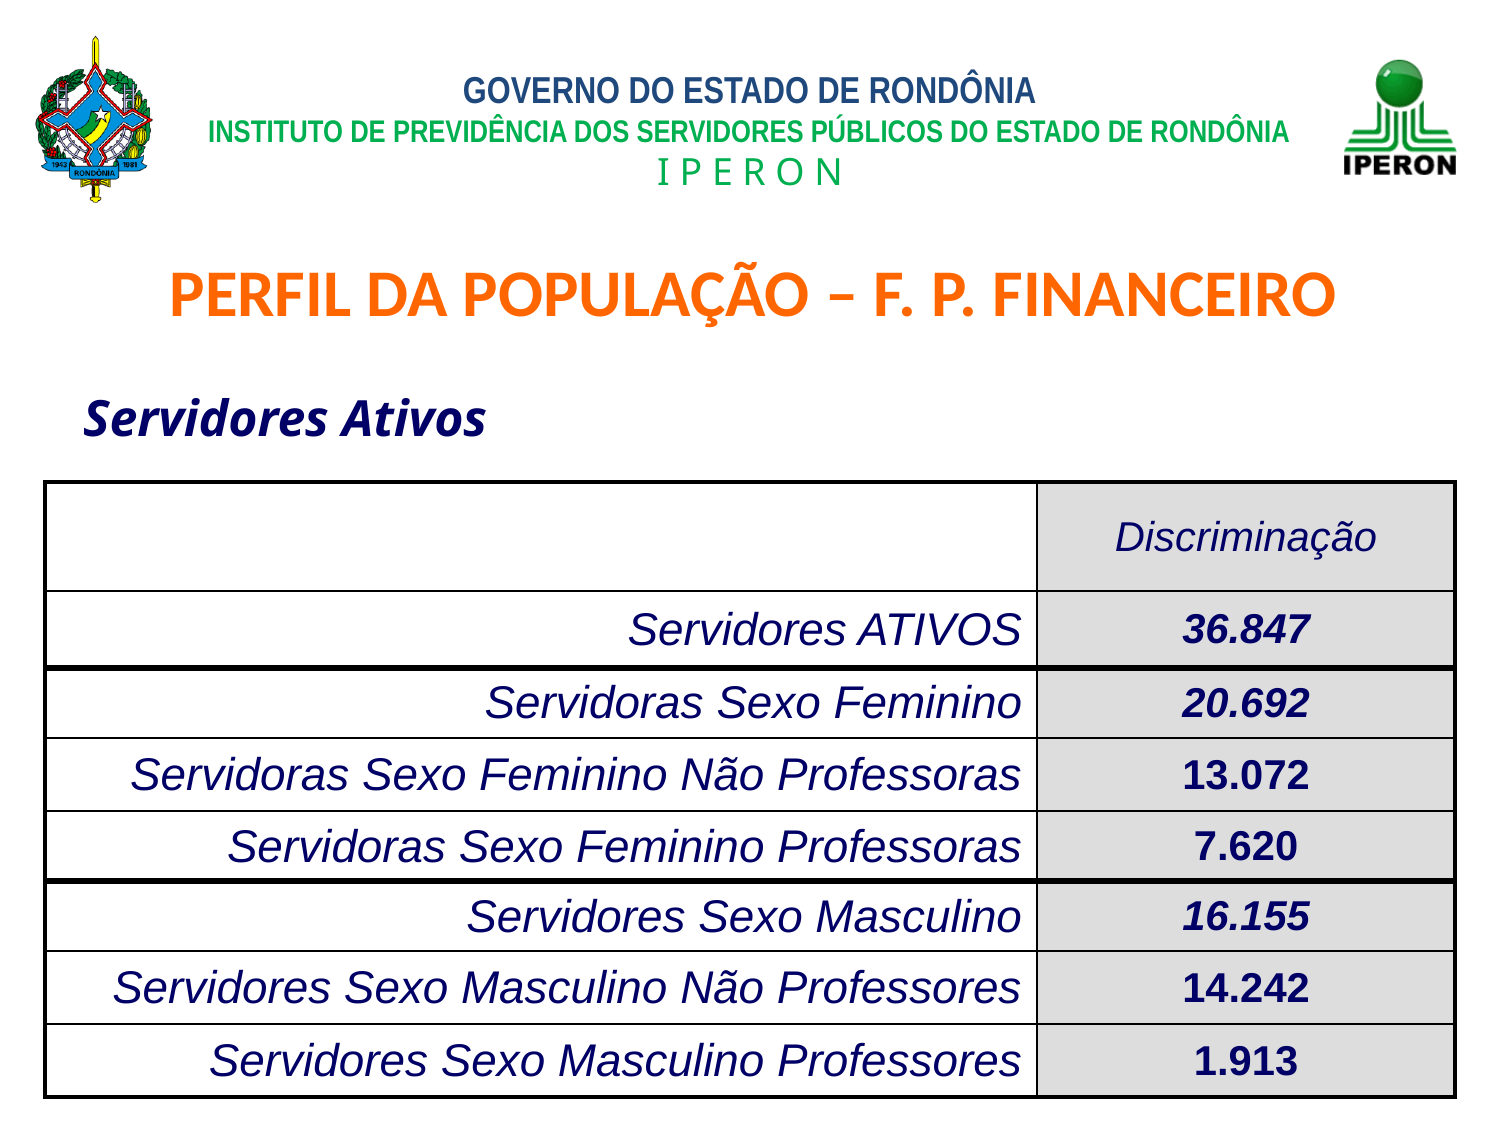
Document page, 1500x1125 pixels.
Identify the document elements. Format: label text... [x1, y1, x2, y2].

table_cell 7.620 [1038, 812, 1453, 878]
table_cell 13.072 [1038, 739, 1453, 810]
table_cell 16.155 [1038, 884, 1453, 950]
table_cell 1.913 [1038, 1025, 1453, 1095]
table_cell Servidores Sexo Masculino Professores [47, 1025, 1036, 1095]
table_cell Servidores Sexo Masculino Não Professores [47, 952, 1036, 1023]
table_cell 20.692 [1038, 671, 1453, 737]
table_header [47, 484, 1036, 590]
table_cell 14.242 [1038, 952, 1453, 1023]
table_cell 36.847 [1038, 592, 1453, 665]
text_box Servidores Ativos [68, 379, 589, 454]
table_cell Servidores ATIVOS [47, 592, 1036, 665]
table_cell Servidoras Sexo Feminino [47, 671, 1036, 737]
table_cell Servidores Sexo Masculino [47, 884, 1036, 950]
picture [1324, 46, 1474, 177]
table_header Discriminação [1038, 484, 1453, 590]
picture [35, 35, 153, 203]
table_cell Servidoras Sexo Feminino Professoras [47, 812, 1036, 878]
table_cell Servidoras Sexo Feminino Não Professoras [47, 739, 1036, 810]
text_box PERFIL DA POPULAÇÃO – F. P. FINANCEIRO [78, 230, 1429, 350]
